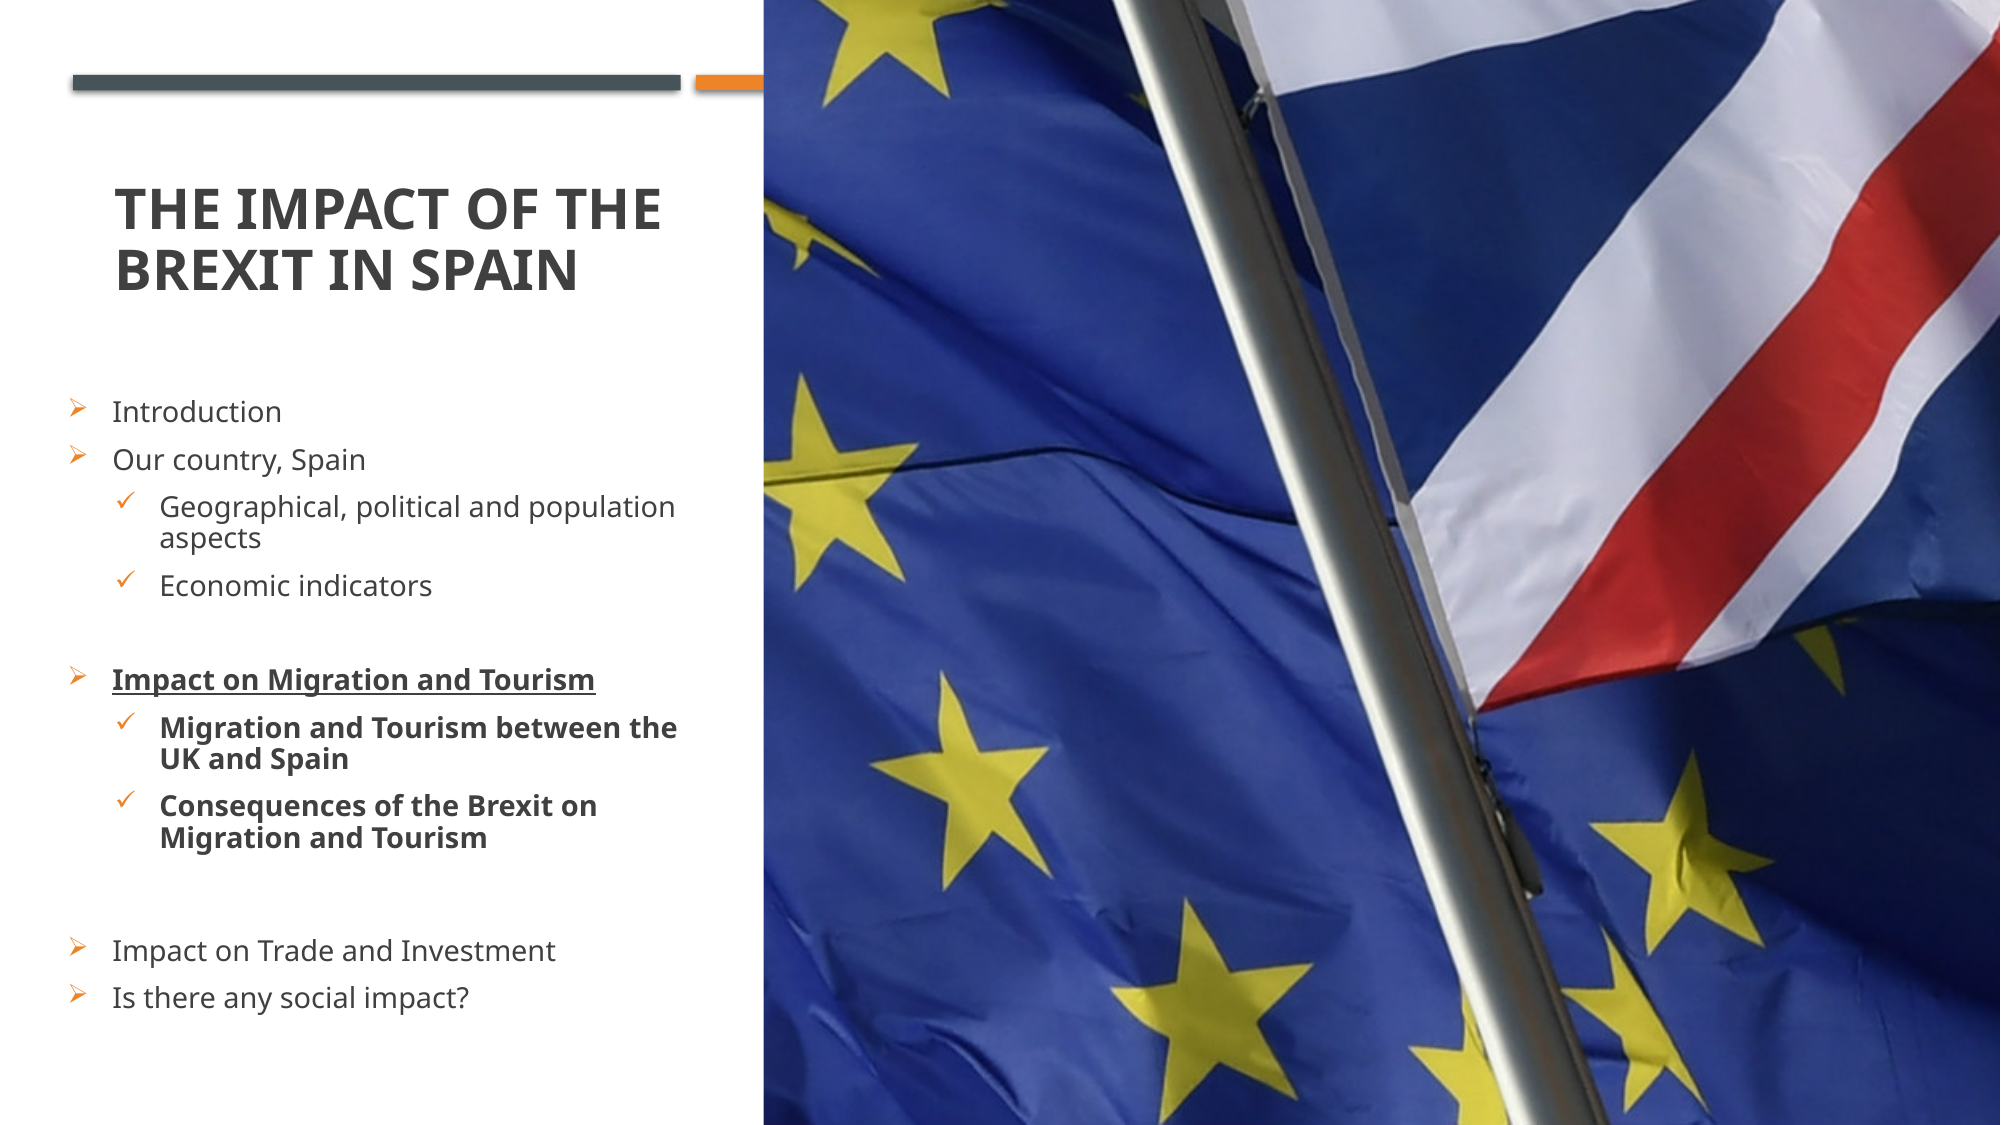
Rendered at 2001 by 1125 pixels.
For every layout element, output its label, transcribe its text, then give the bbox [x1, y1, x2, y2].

title The impact of the brexit in spain [100, 115, 686, 311]
picture [762, 0, 2000, 1125]
list Introduction Our country, Spain Geographical, political and population aspects Economic indicators Impact on Migration and Tourism Migration and Tourism between the UK and Spain Consequences of the Brexit on Migration and Tourism Impact on Trade and Investment Is there any social impact? [52, 389, 733, 1105]
